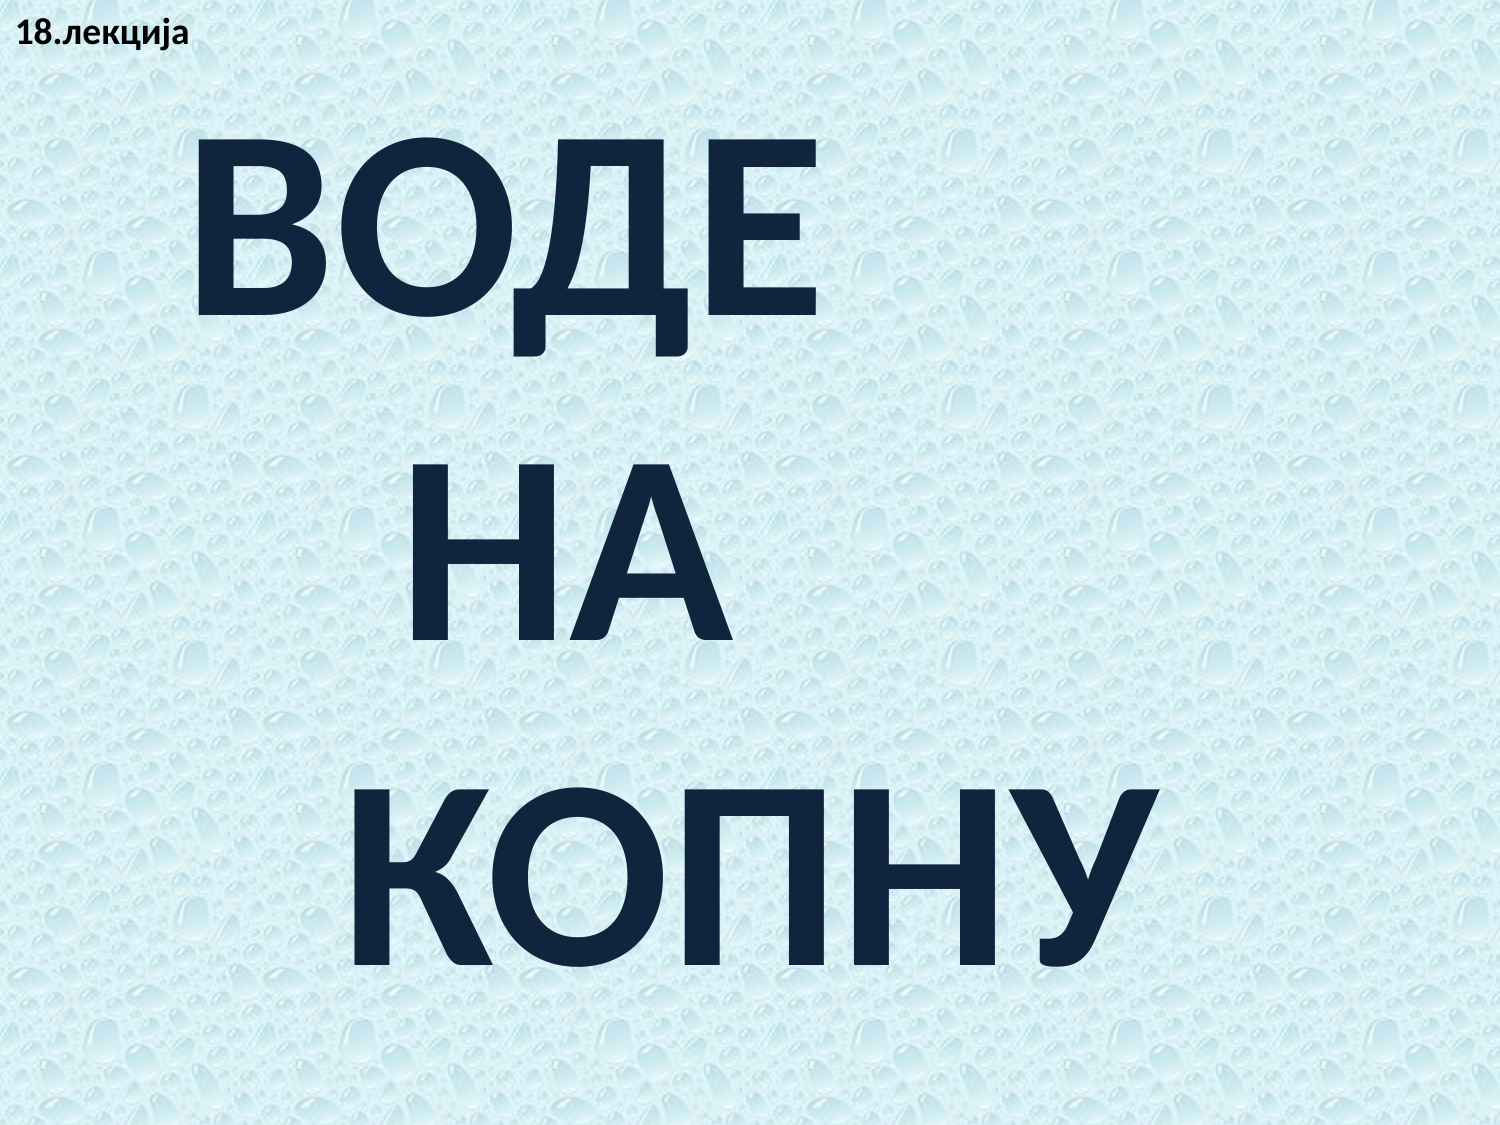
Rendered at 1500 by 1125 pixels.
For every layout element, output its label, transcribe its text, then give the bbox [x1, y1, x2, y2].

text_box 18.лекција [0, 0, 413, 60]
text_box ВОДЕ НА КОПНУ [0, 37, 1500, 1028]
